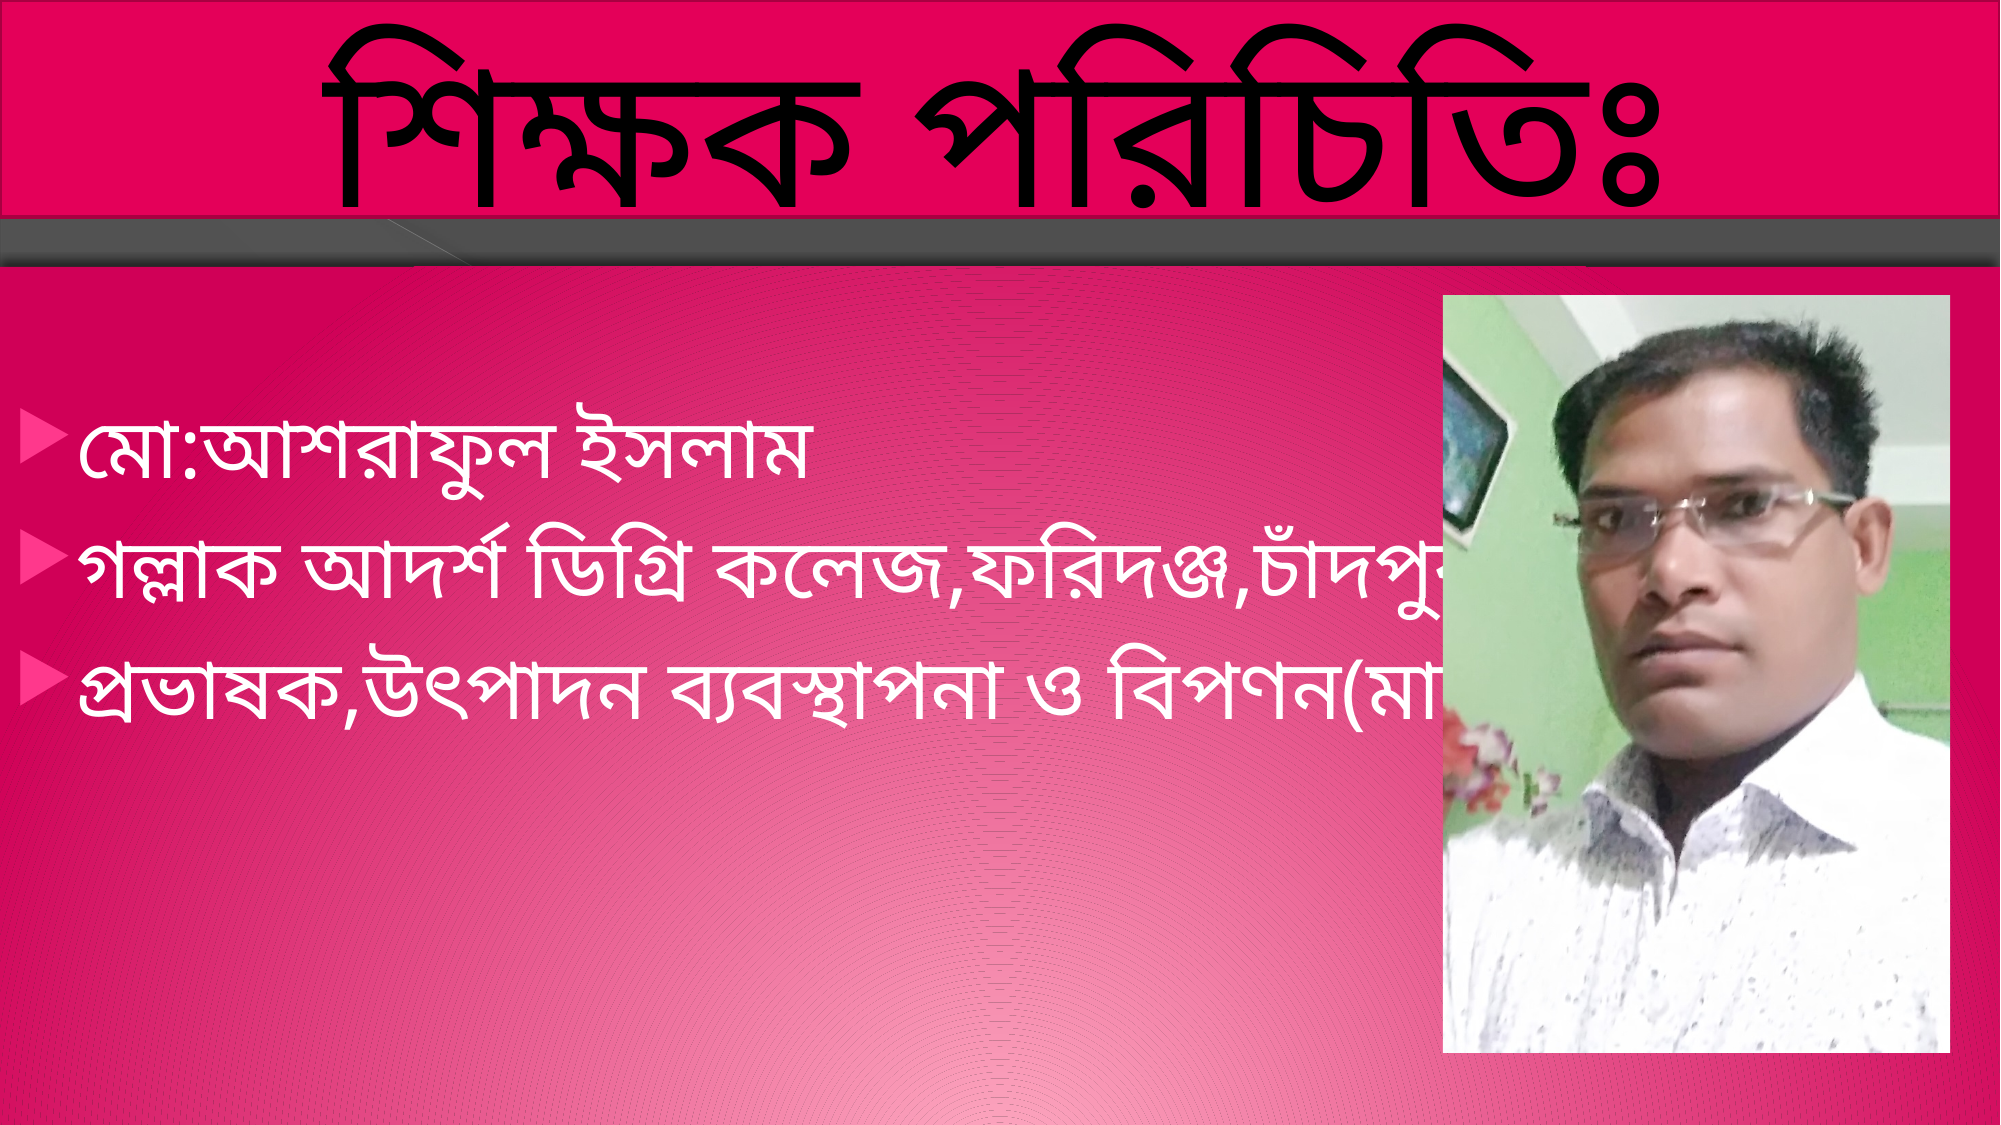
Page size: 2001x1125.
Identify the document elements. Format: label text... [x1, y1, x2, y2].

text_box শিক্ষক পরিচিতিঃ [0, 0, 2000, 219]
picture [1442, 295, 1951, 1053]
text_box মো:আশরাফুল ইসলাম গল্লাক আদর্শ ডিগ্রি কলেজ,ফরিদঞ্জ,চাঁদপুর। প্রভাষক,উৎপাদন ব্যবস্থাপনা ও বিপণন(মার্কেটিং)। [0, 266, 2000, 1125]
